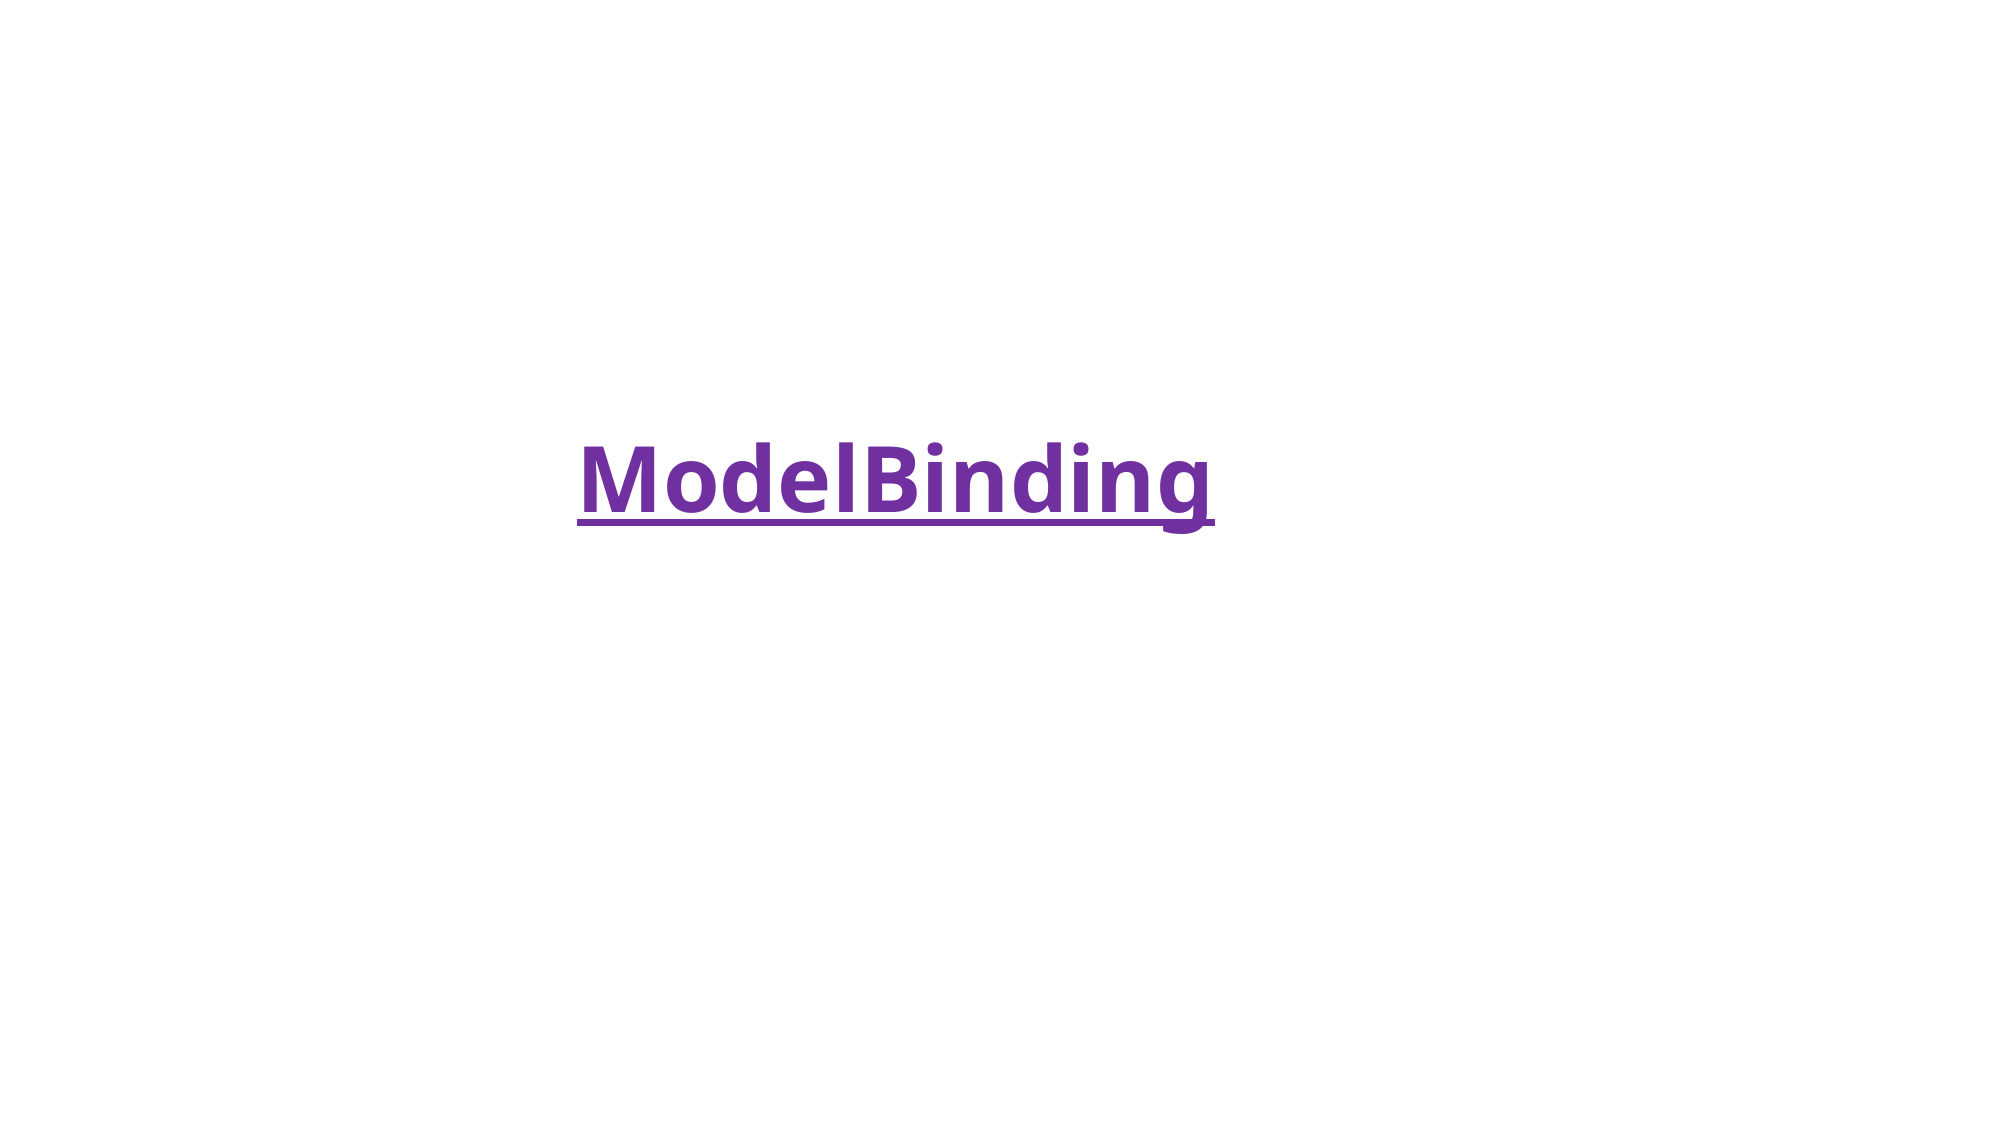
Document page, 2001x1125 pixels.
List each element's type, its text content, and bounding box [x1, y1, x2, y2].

title ModelBinding [561, 373, 1292, 592]
